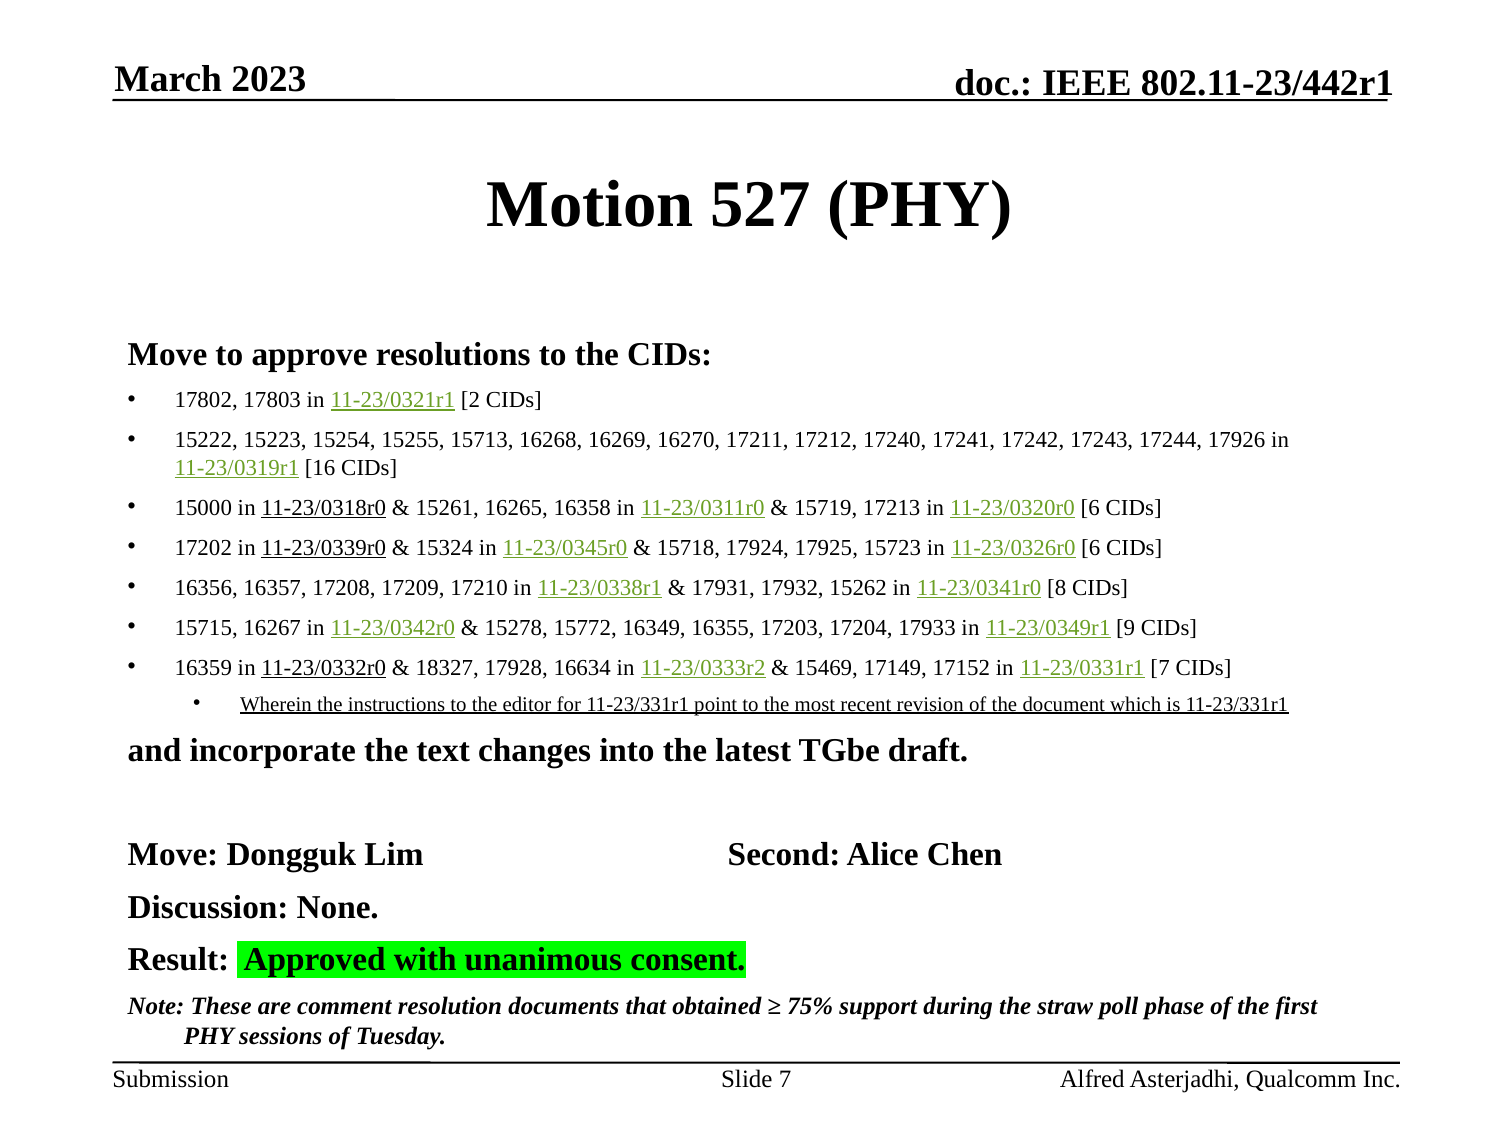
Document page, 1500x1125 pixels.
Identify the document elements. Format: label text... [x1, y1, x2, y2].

title Motion 527 (PHY) [112, 112, 1388, 288]
footer Alfred Asterjadhi, Qualcomm Inc. [878, 1061, 1402, 1093]
slide_number Slide 7 [712, 1061, 800, 1123]
list Move to approve resolutions to the CIDs: 17802, 17803 in 11-23/0321r1 [2 CIDs] 15222, 15223, 15254, 15255, 15713, 16268, 16269, 16270, 17211, 17212, 17240, 17241, 17242, 17243, 17244, 17926 in 11-23/0319r1 [16 CIDs] 15000 in 11-23/0318r0 & 15261, 16265, 16358 in 11-23/0311r0 & 15719, 17213 in 11-23/0320r0 [6 CIDs] 17202 in 11-23/0339r0 & 15324 in 11-23/0345r0 & 15718, 17924, 17925, 15723 in 11-23/0326r0 [6 CIDs] 16356, 16357, 17208, 17209, 17210 in 11-23/0338r1 & 17931, 17932, 15262 in 11-23/0341r0 [8 CIDs] 15715, 16267 in 11-23/0342r0 & 15278, 15772, 16349, 16355, 17203, 17204, 17933 in 11-23/0349r1 [9 CIDs] 16359 in 11-23/0332r0 & 18327, 17928, 16634 in 11-23/0333r2 & 15469, 17149, 17152 in 11-23/0331r1 [7 CIDs] Wherein the instructions to the editor for 11-23/331r1 point to the most recent revision of the document which is 11-23/331r1 and incorporate the text changes into the latest TGbe draft. Move: Dongguk Lim Second: Alice Chen Discussion: None. Result: Approved with unanimous consent. Note: These are comment resolution documents that obtained ≥ 75% support during the straw poll phase of the first PHY sessions of Tuesday. [112, 324, 1388, 1063]
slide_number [114, 54, 423, 100]
